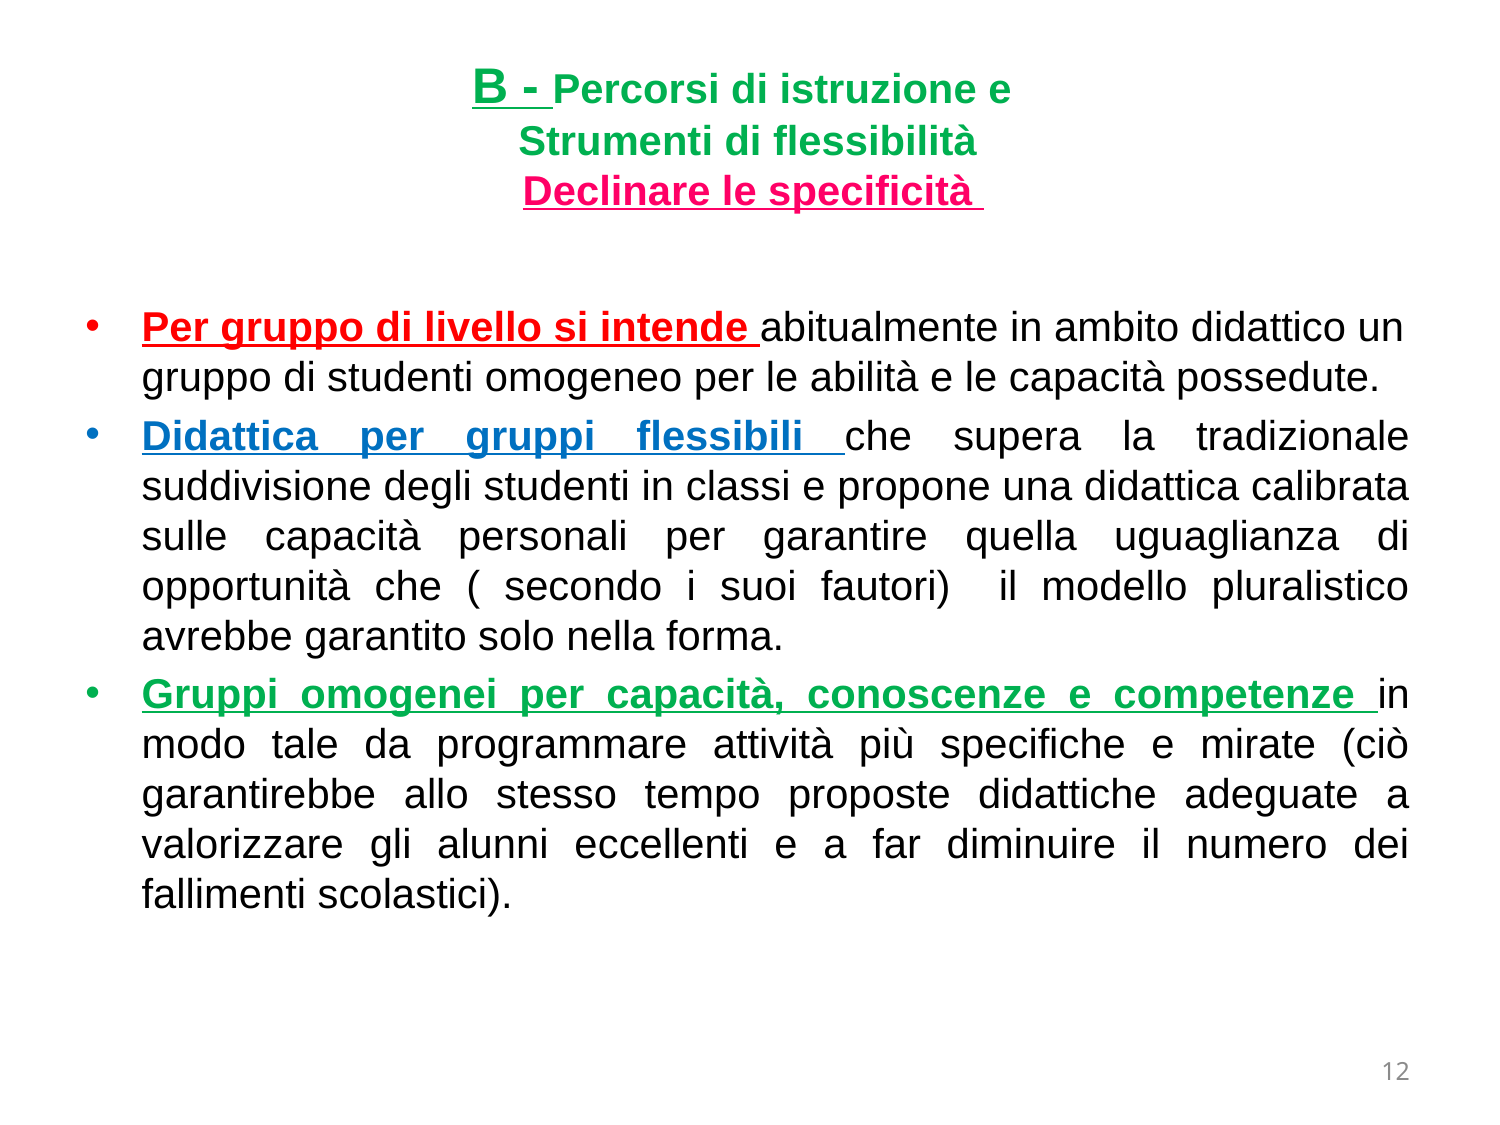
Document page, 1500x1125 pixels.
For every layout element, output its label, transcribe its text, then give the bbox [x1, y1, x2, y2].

title B - Percorsi di istruzione e Strumenti di flessibilità Declinare le specificità [70, 44, 1426, 223]
list Per gruppo di livello si intende abitualmente in ambito didattico un gruppo di studenti omogeneo per le abilità e le capacità possedute. Didattica per gruppi flessibili che supera la tradizionale suddivisione degli studenti in classi e propone una didattica calibrata sulle capacità personali per garantire quella uguaglianza di opportunità che ( secondo i suoi fautori) il modello pluralistico avrebbe garantito solo nella forma. Gruppi omogenei per capacità, conoscenze e competenze in modo tale da programmare attività più specifiche e mirate (ciò garantirebbe allo stesso tempo proposte didattiche adeguate a valorizzare gli alunni eccellenti e a far diminuire il numero dei fallimenti scolastici). [70, 234, 1426, 1079]
slide_number 12 [1074, 1042, 1425, 1103]
